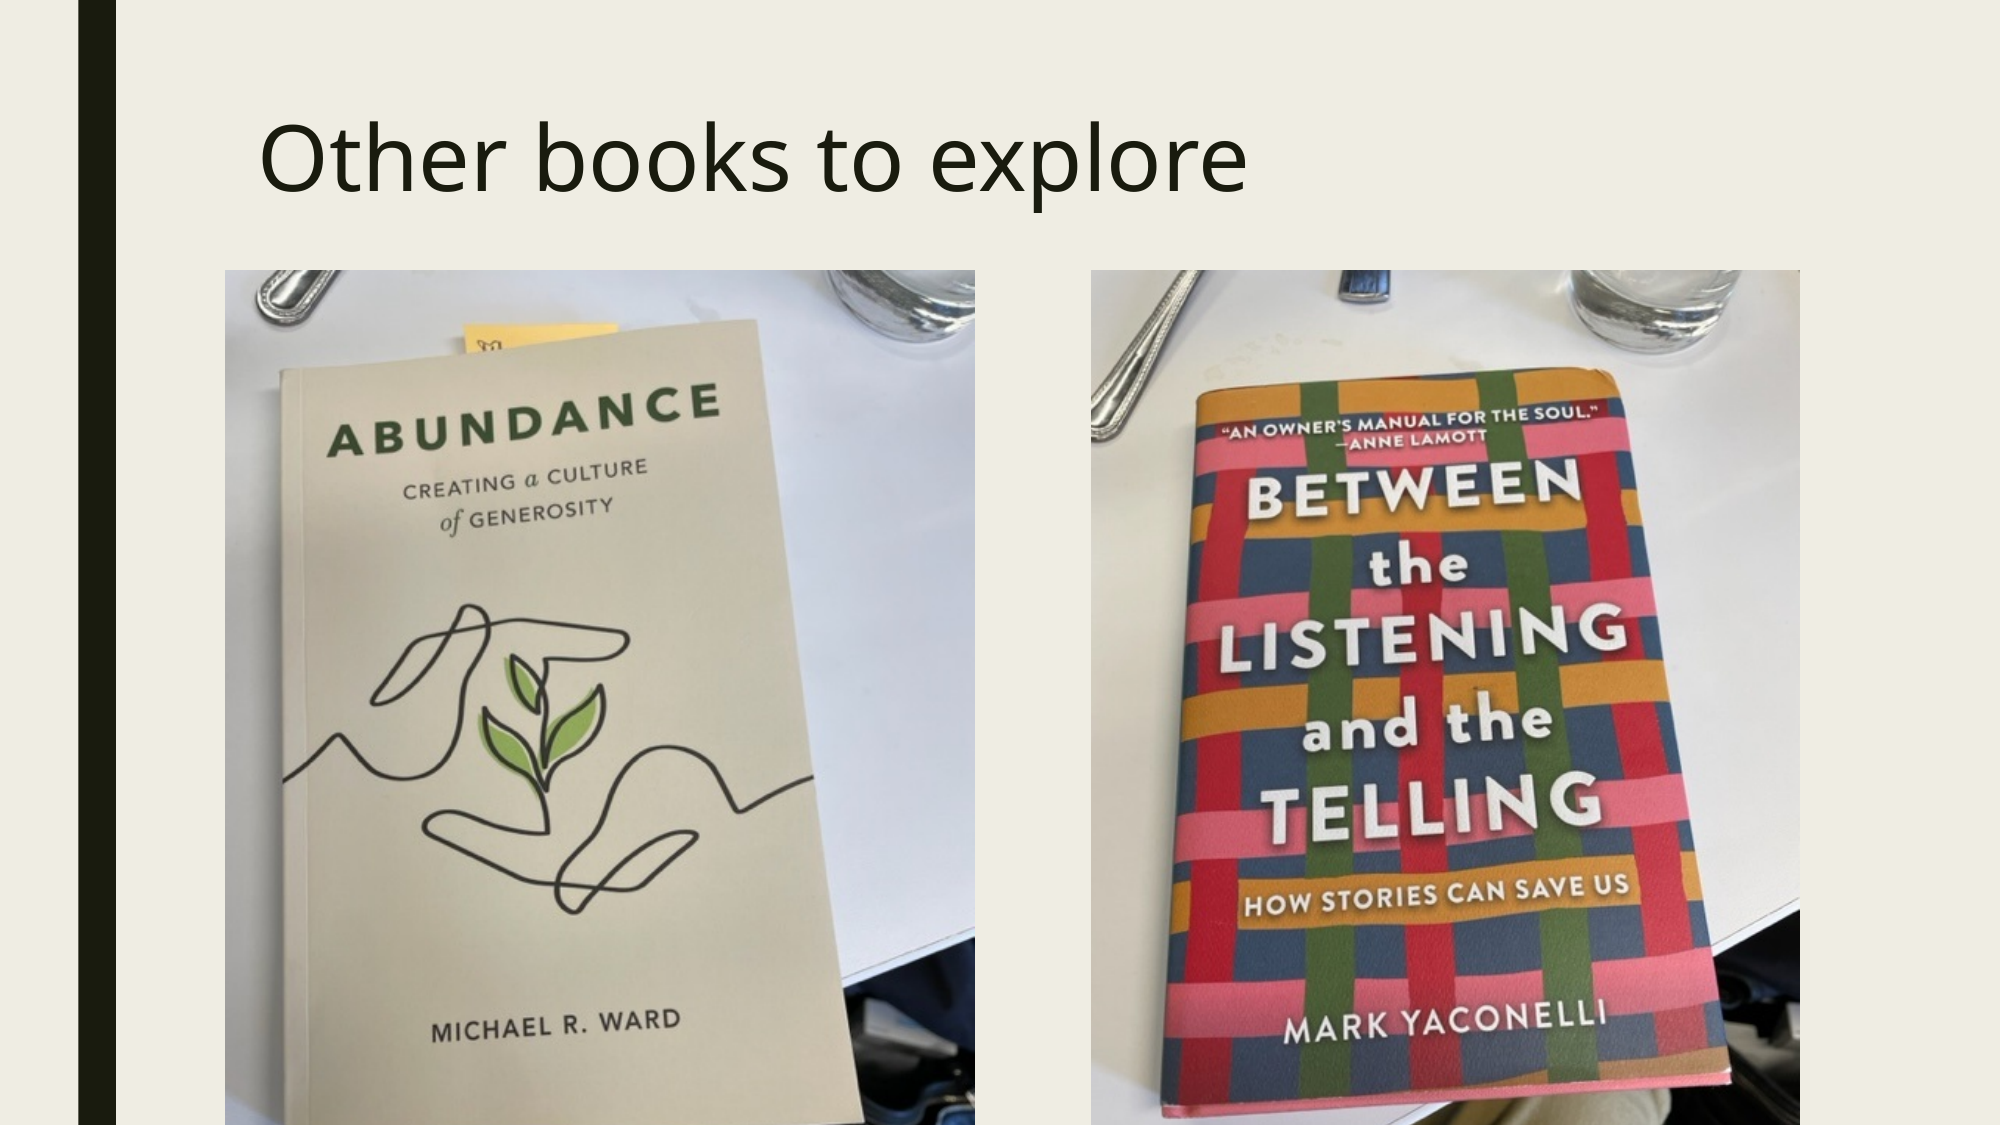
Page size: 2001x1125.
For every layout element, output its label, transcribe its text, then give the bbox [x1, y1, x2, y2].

picture [1091, 270, 1800, 1125]
text_box Other books to explore [242, 51, 1557, 274]
picture [224, 270, 975, 1125]
